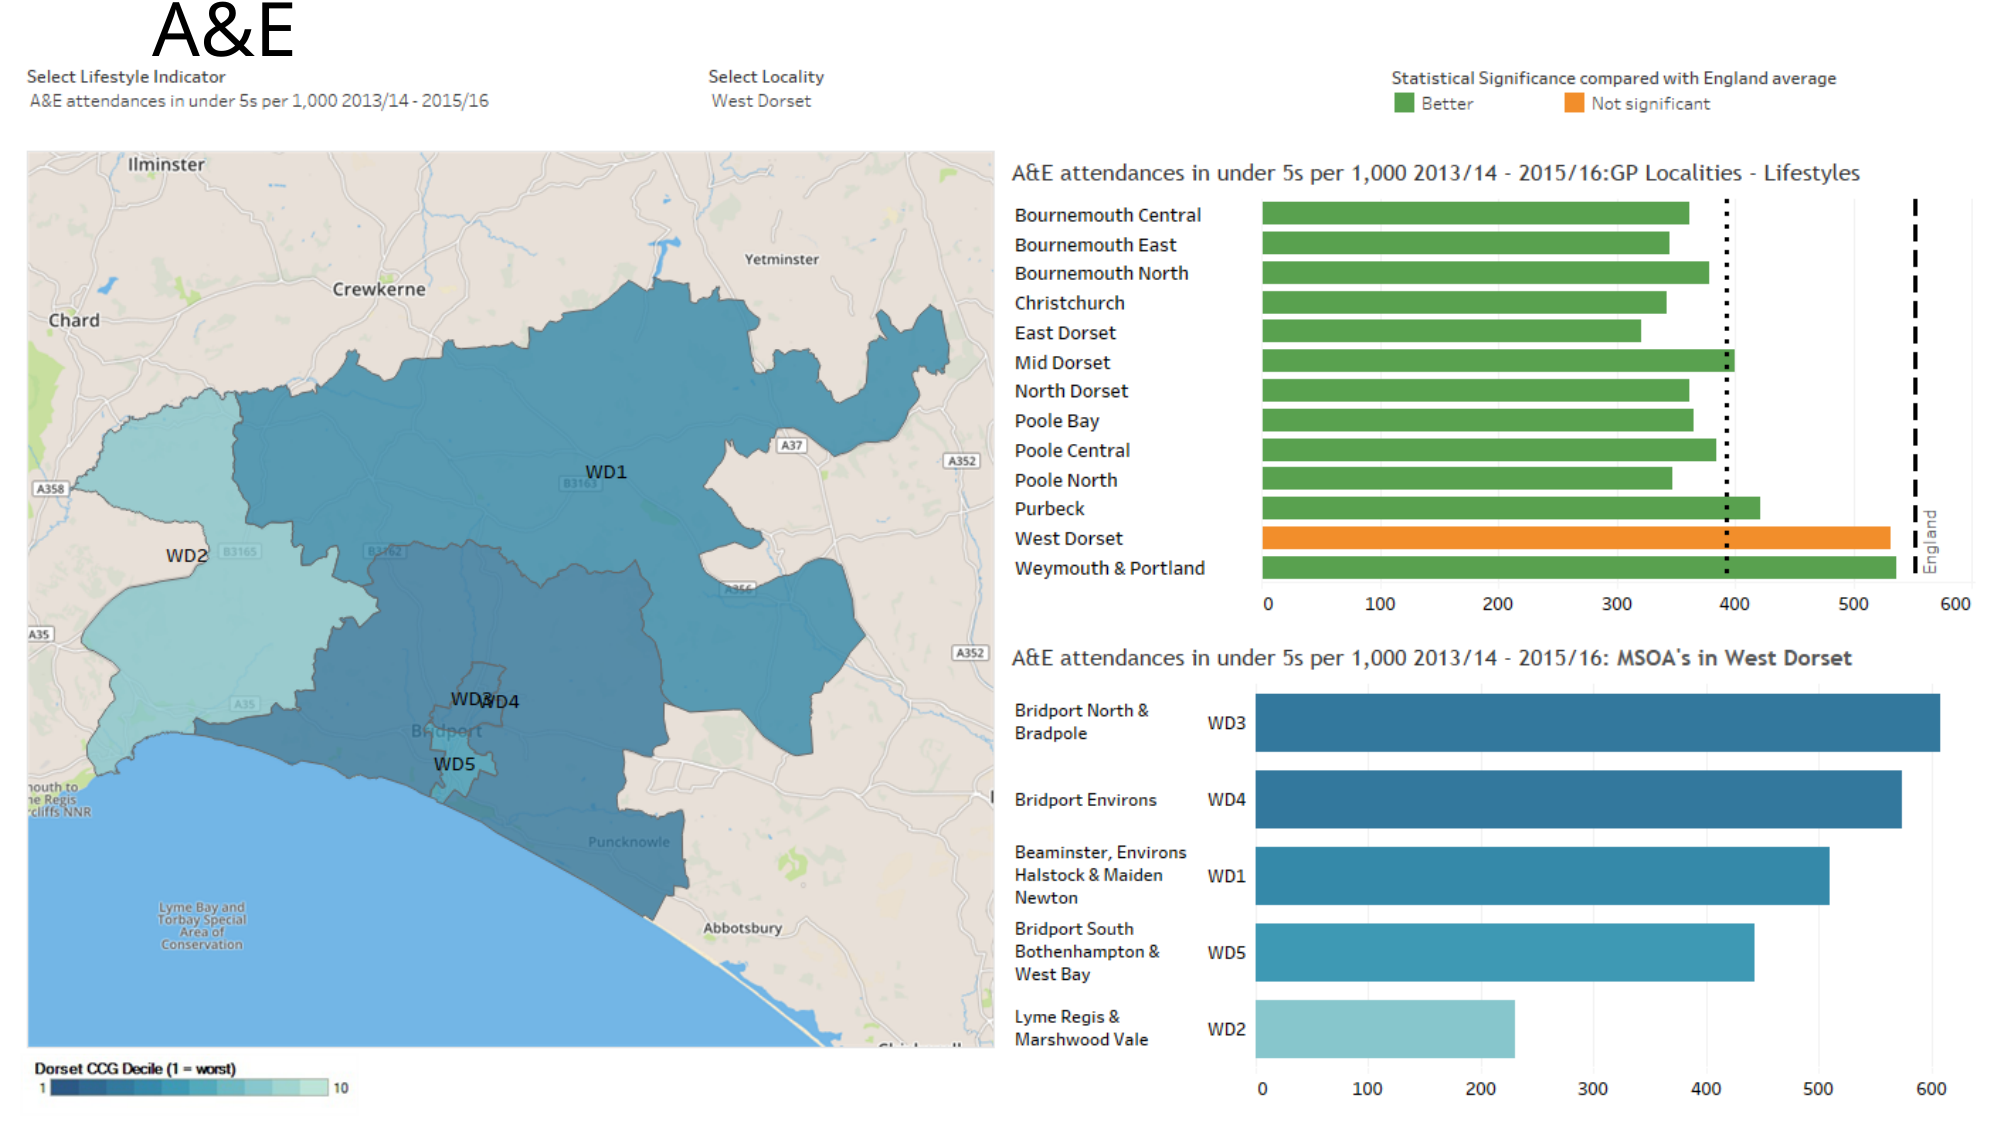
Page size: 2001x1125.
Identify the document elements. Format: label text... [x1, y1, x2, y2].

title A&E [137, 0, 1863, 46]
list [10, 46, 1990, 1125]
